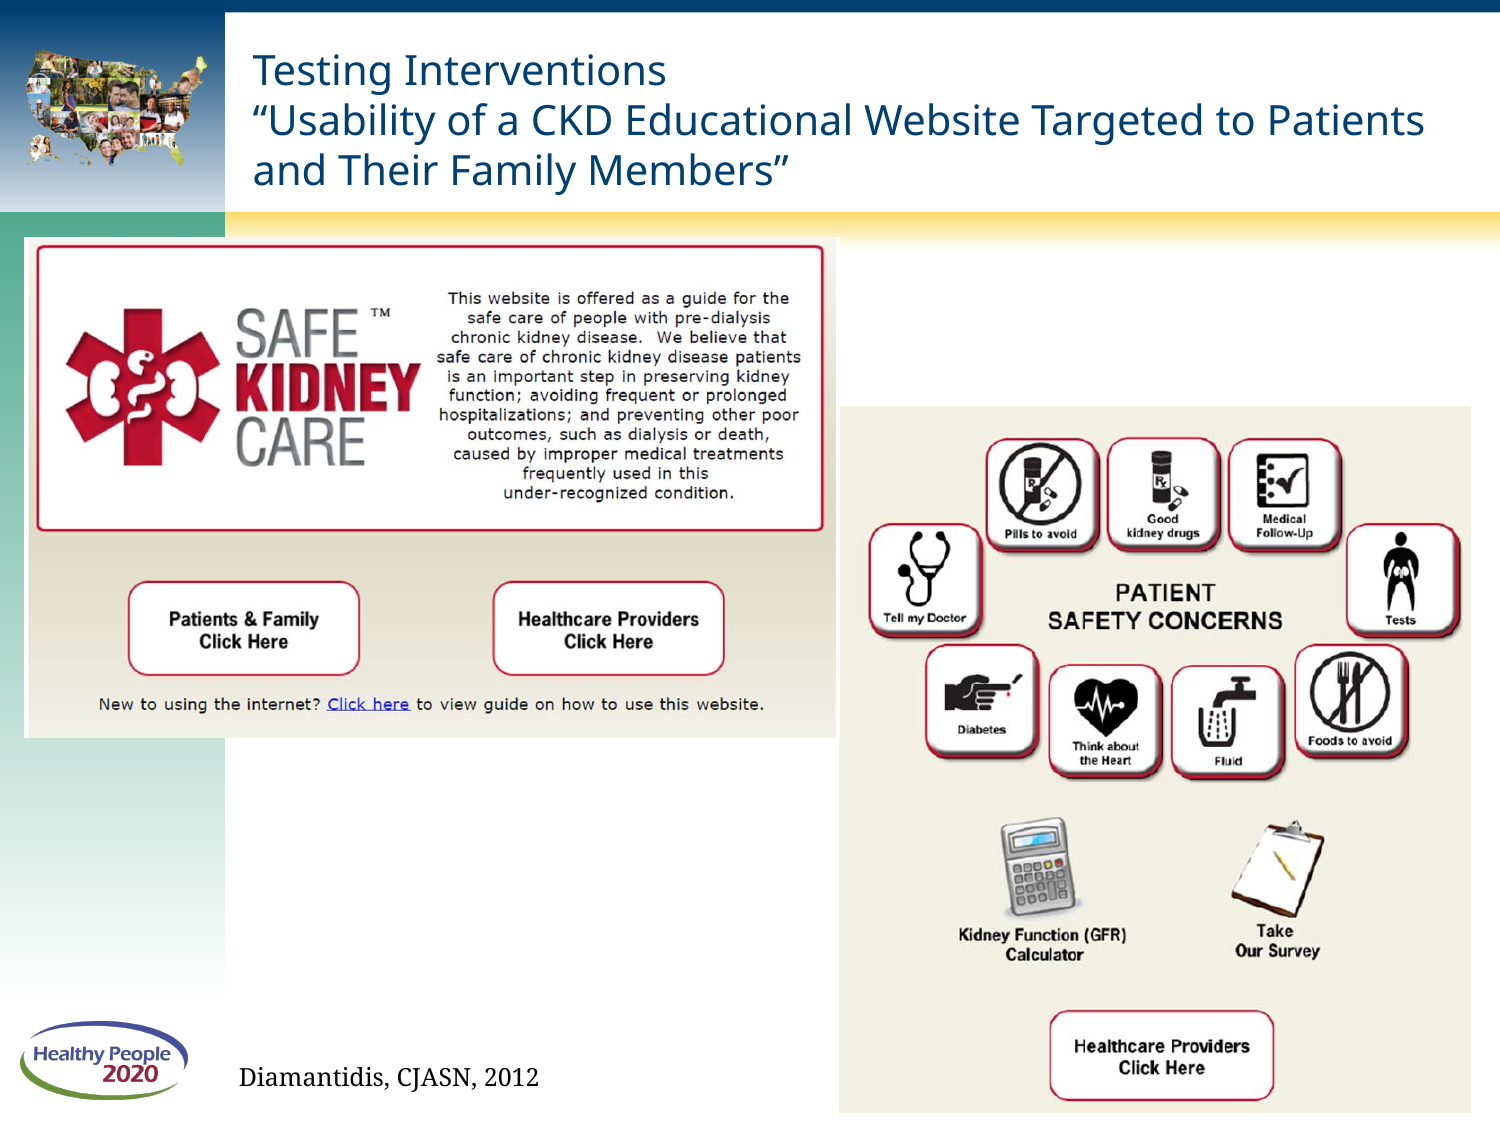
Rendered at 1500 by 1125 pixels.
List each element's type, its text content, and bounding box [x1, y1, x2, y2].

text_box Diamantidis, CJASN, 2012 [224, 1054, 556, 1100]
picture [20, 1021, 188, 1100]
title Testing Interventions “Usability of a CKD Educational Website Targeted to Patients and Their Family Members” [237, 24, 1471, 213]
picture [24, 50, 208, 169]
picture [24, 237, 1472, 1113]
